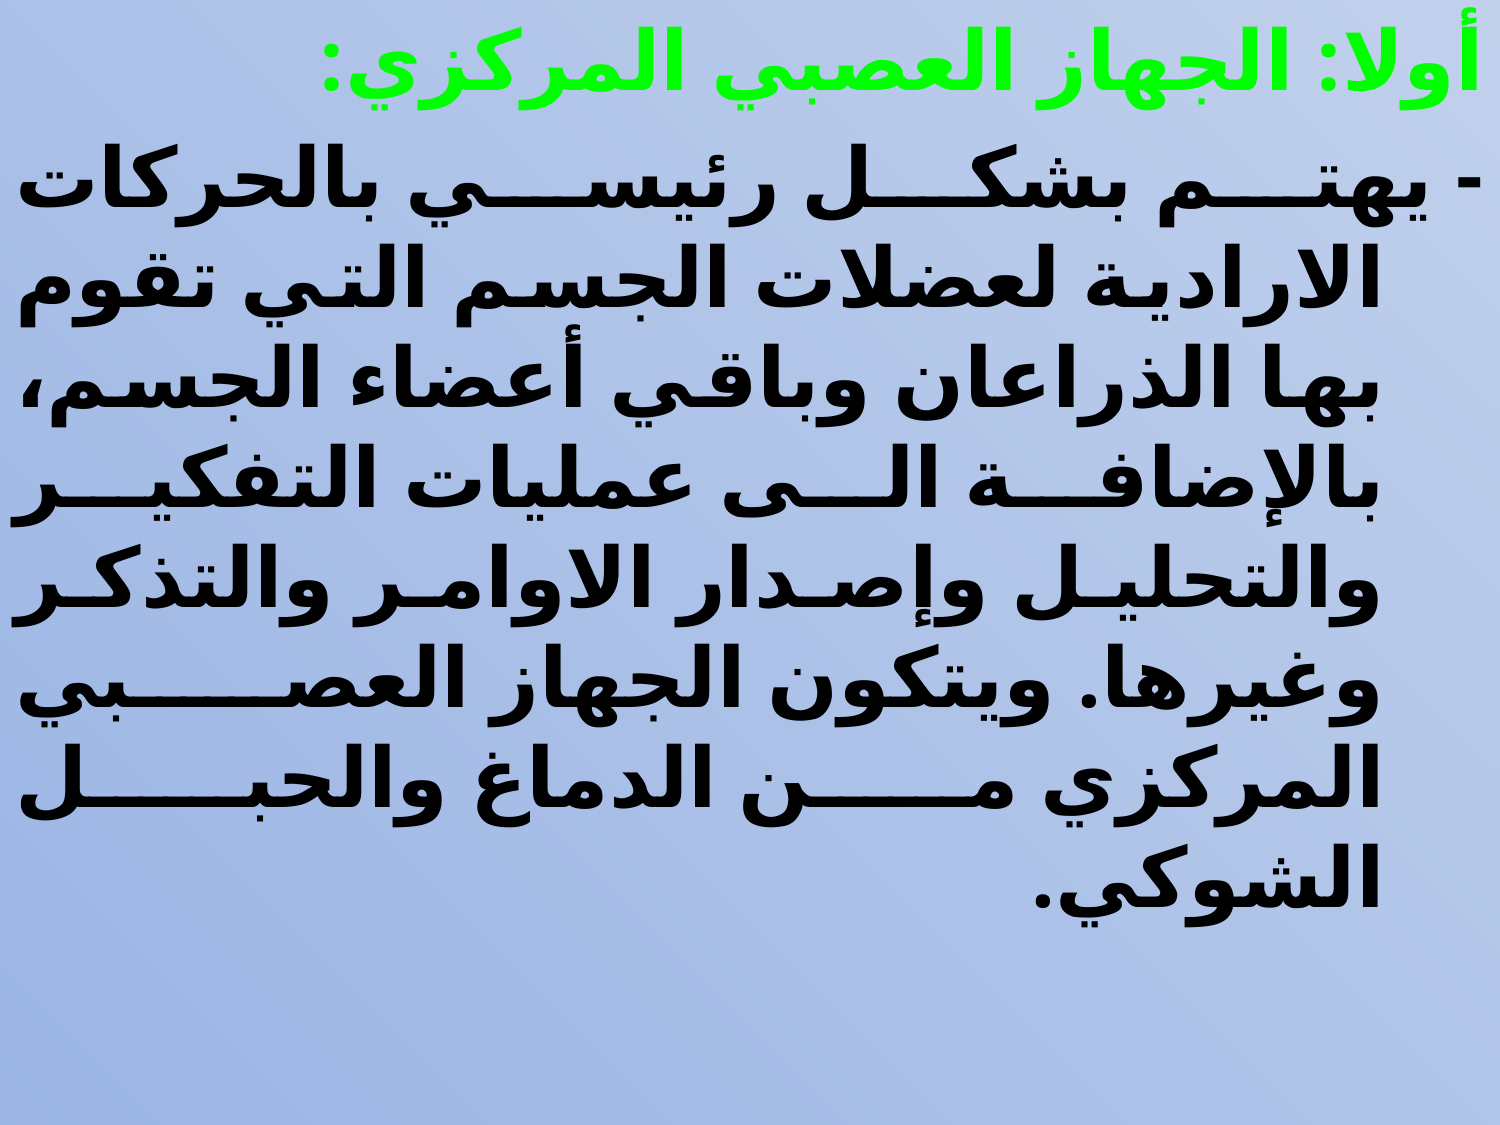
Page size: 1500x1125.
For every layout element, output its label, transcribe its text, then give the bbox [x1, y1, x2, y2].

subtitle أولا: الجهاز العصبي المركزي: - يهتم بشكل رئيسي بالحركات الارادية لعضلات الجسم التي تقوم بها الذراعان وباقي أعضاء الجسم، بالإضافة الى عمليات التفكير والتحليل وإصدار الاوامر والتذكر وغيرها. ويتكون الجهاز العصبي المركزي من الدماغ والحبل الشوكي. [0, 0, 1500, 1125]
